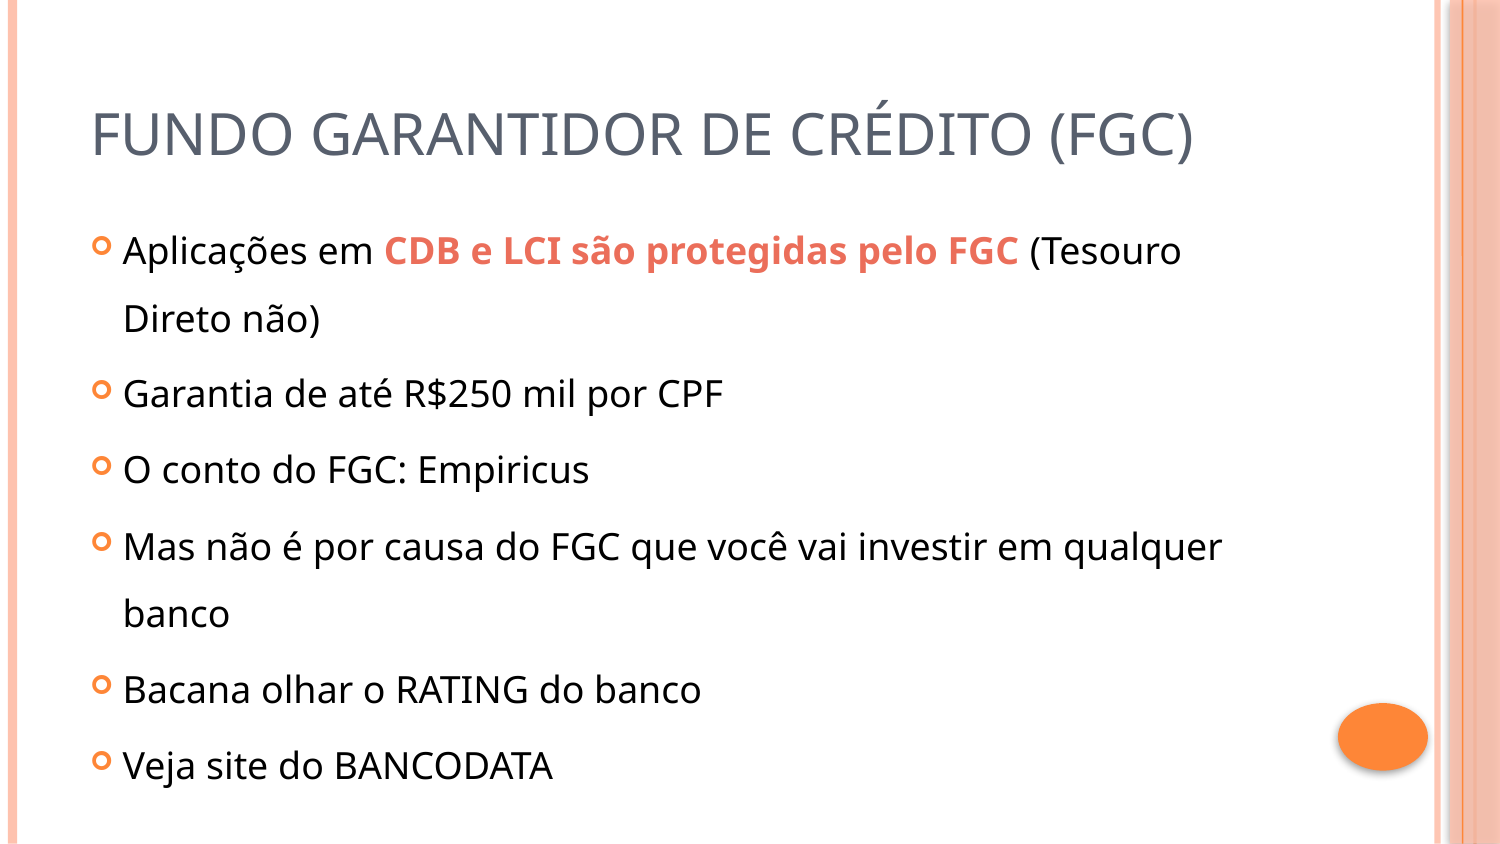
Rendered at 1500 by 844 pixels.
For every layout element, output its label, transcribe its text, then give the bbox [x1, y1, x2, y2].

list Aplicações em CDB e LCI são protegidas pelo FGC (Tesouro Direto não) Garantia de até R$250 mil por CPF O conto do FGC: Empiricus Mas não é por causa do FGC que você vai investir em qualquer banco Bacana olhar o RATING do banco Veja site do BANCODATA [75, 196, 1300, 797]
title Fundo garantidor de crédito (FGC) [75, 33, 1300, 175]
